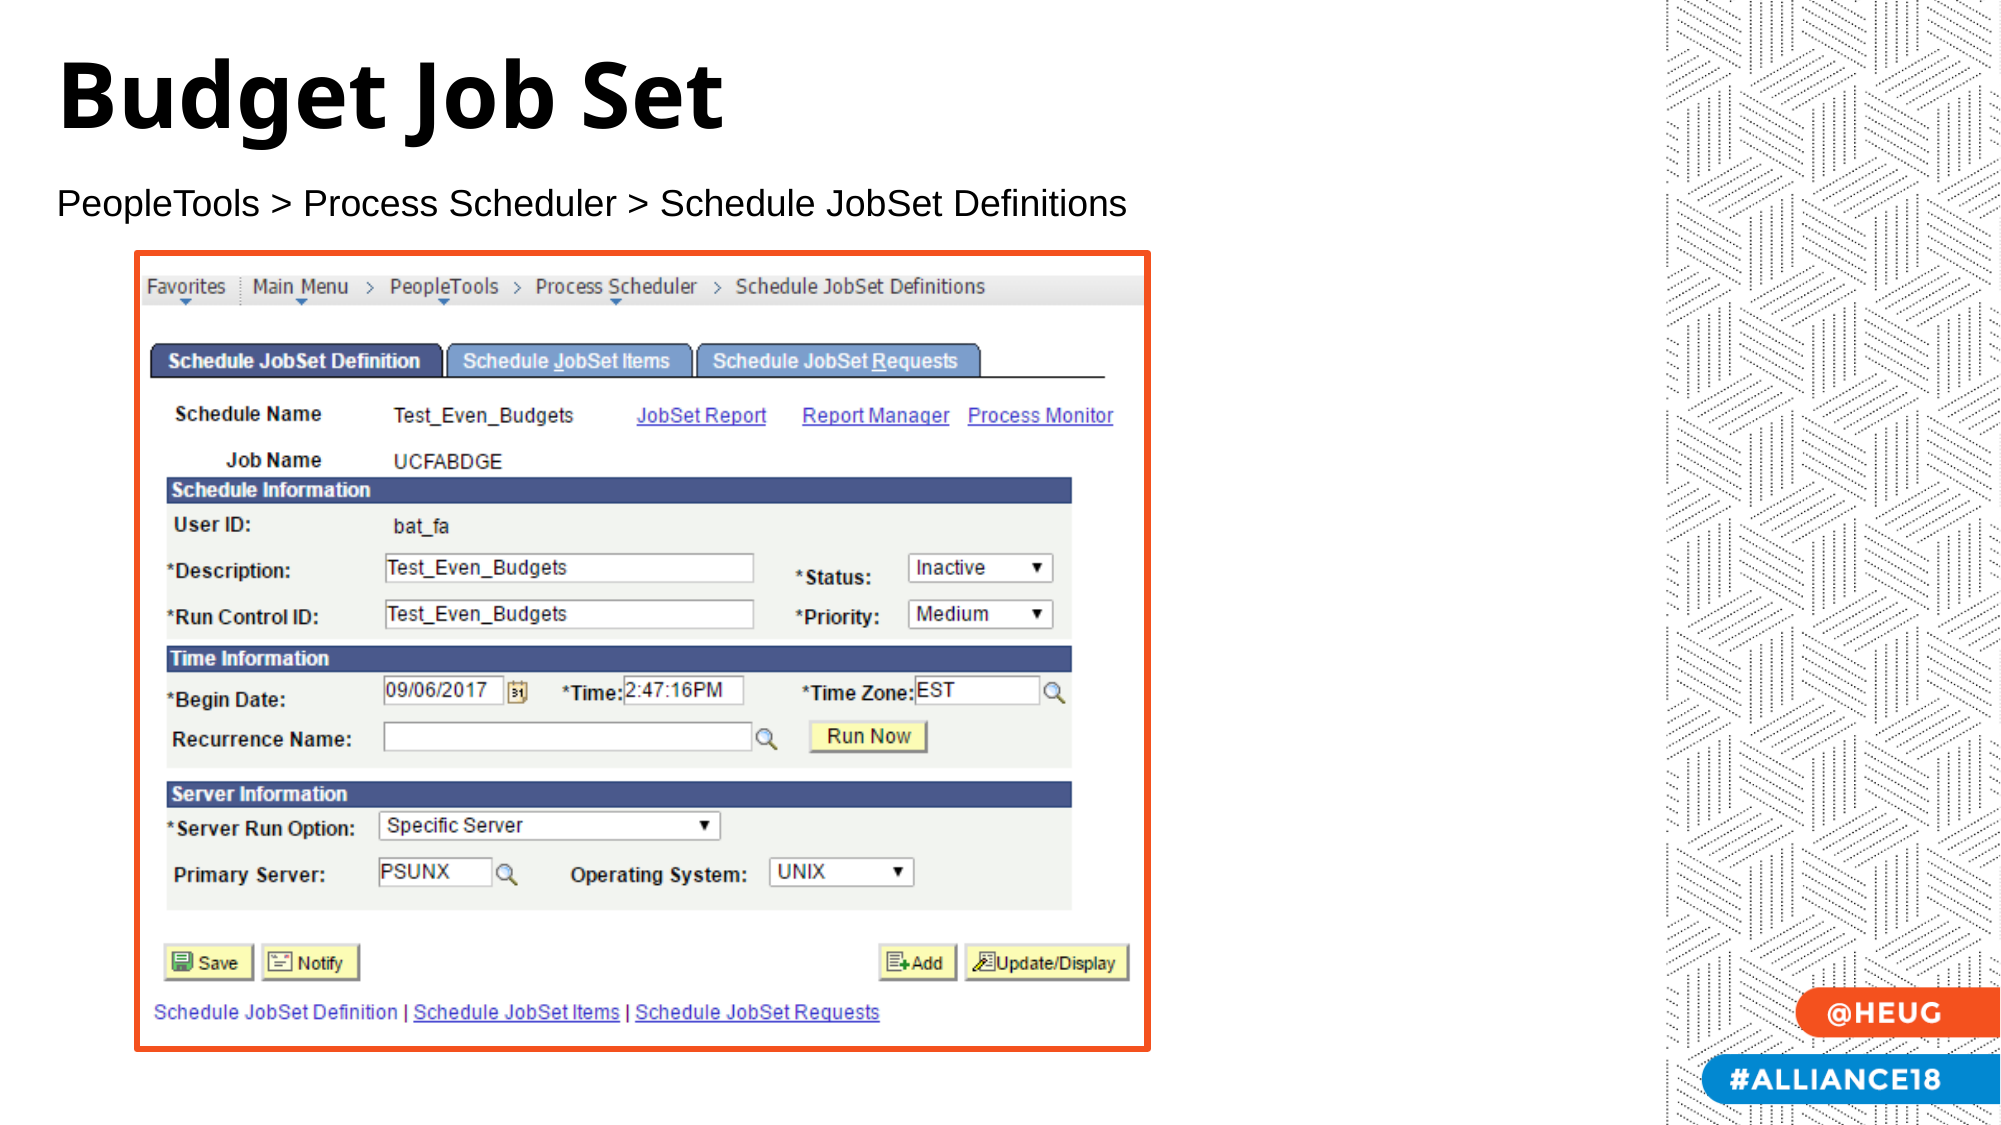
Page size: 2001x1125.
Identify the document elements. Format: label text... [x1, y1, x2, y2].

text_box PeopleTools > Process Scheduler > Schedule JobSet Definitions [41, 171, 1384, 232]
picture [0, 0, 2001, 1125]
title Budget Job Set [41, 27, 838, 171]
